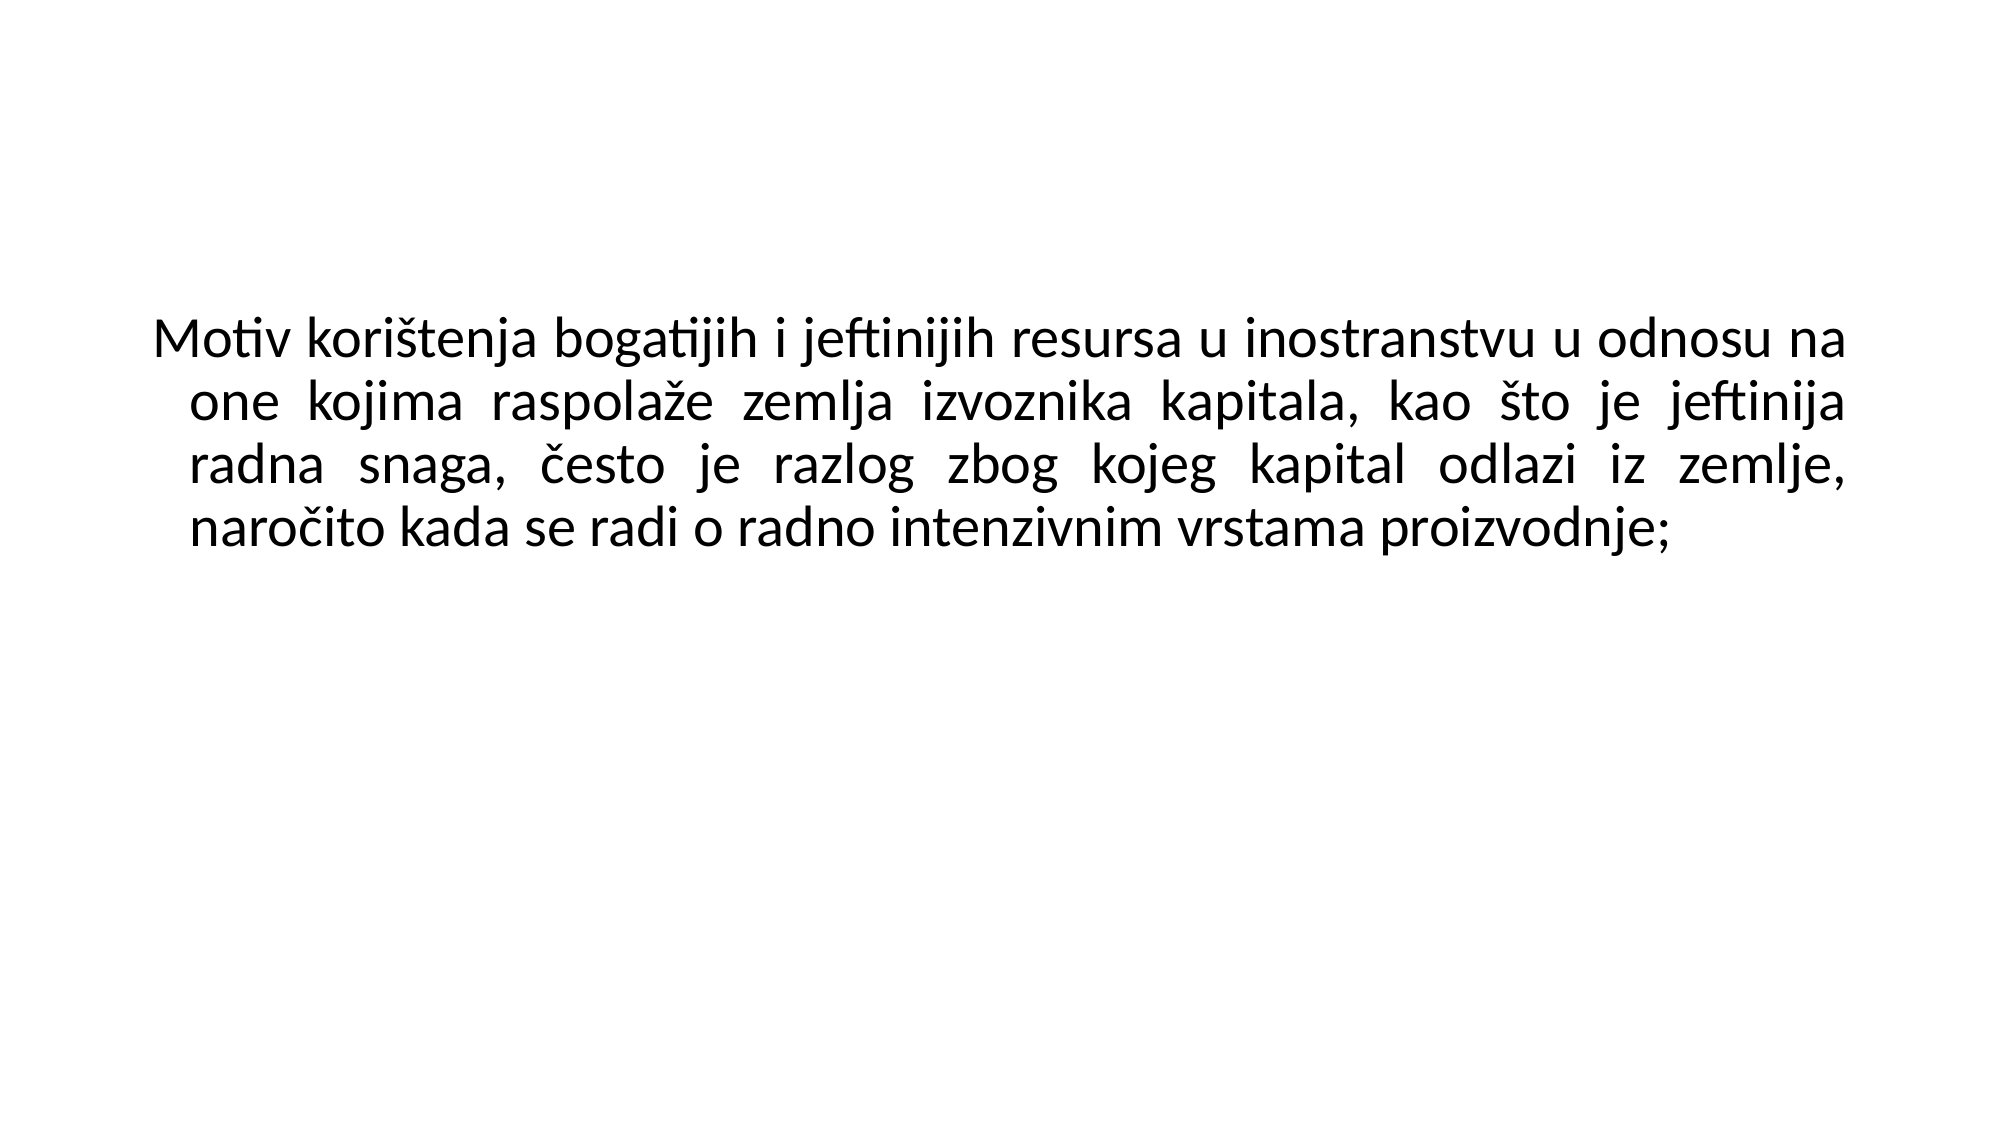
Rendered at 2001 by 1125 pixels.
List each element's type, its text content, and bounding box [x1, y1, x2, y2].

list Motiv korištenja bogatijih i jeftinijih resursa u inostranstvu u odnosu na one kojima raspolaže zemlja izvoznika kapitala, kao što je jeftinija radna snaga, često je razlog zbog kojeg kapital odlazi iz zemlje, naročito kada se radi o radno intenzivnim vrstama proizvodnje; [137, 299, 1863, 1014]
